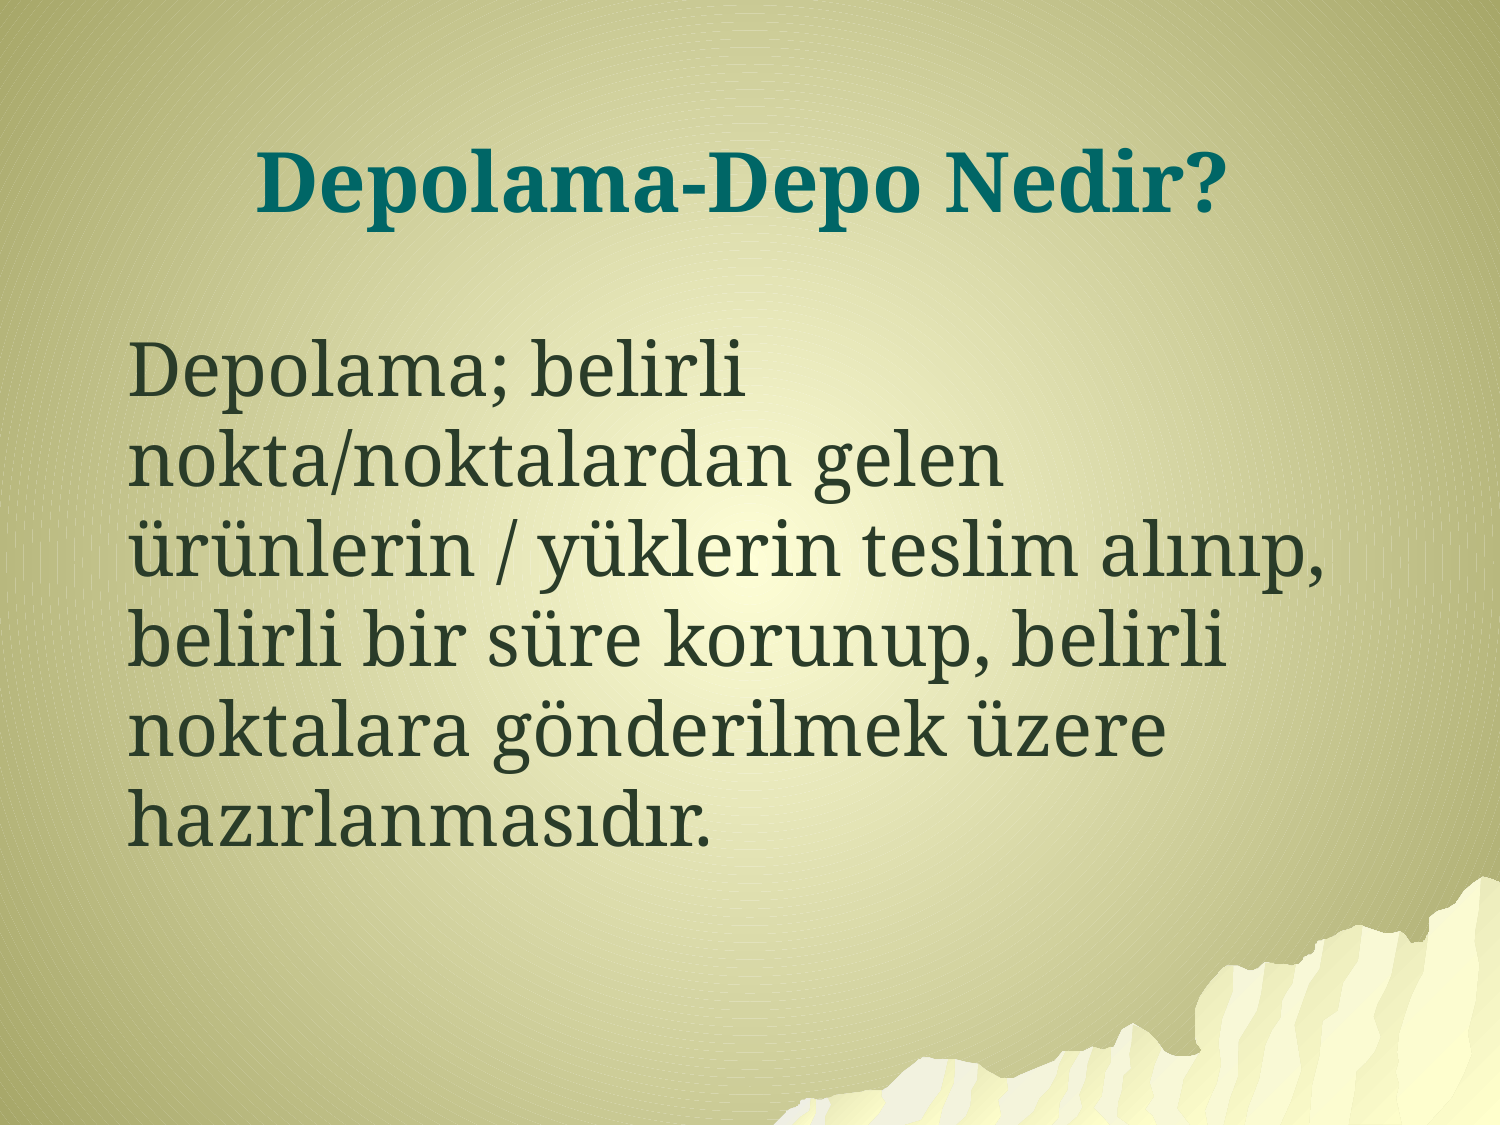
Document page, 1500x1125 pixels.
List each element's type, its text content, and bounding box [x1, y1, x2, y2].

title Depolama-Depo Nedir? [105, 58, 1381, 300]
subtitle Depolama; belirli nokta/noktalardan gelen ürünlerin / yüklerin teslim alınıp, belirli bir süre korunup, belirli noktalara gönderilmek üzere hazırlanmasıdır. [111, 314, 1377, 918]
